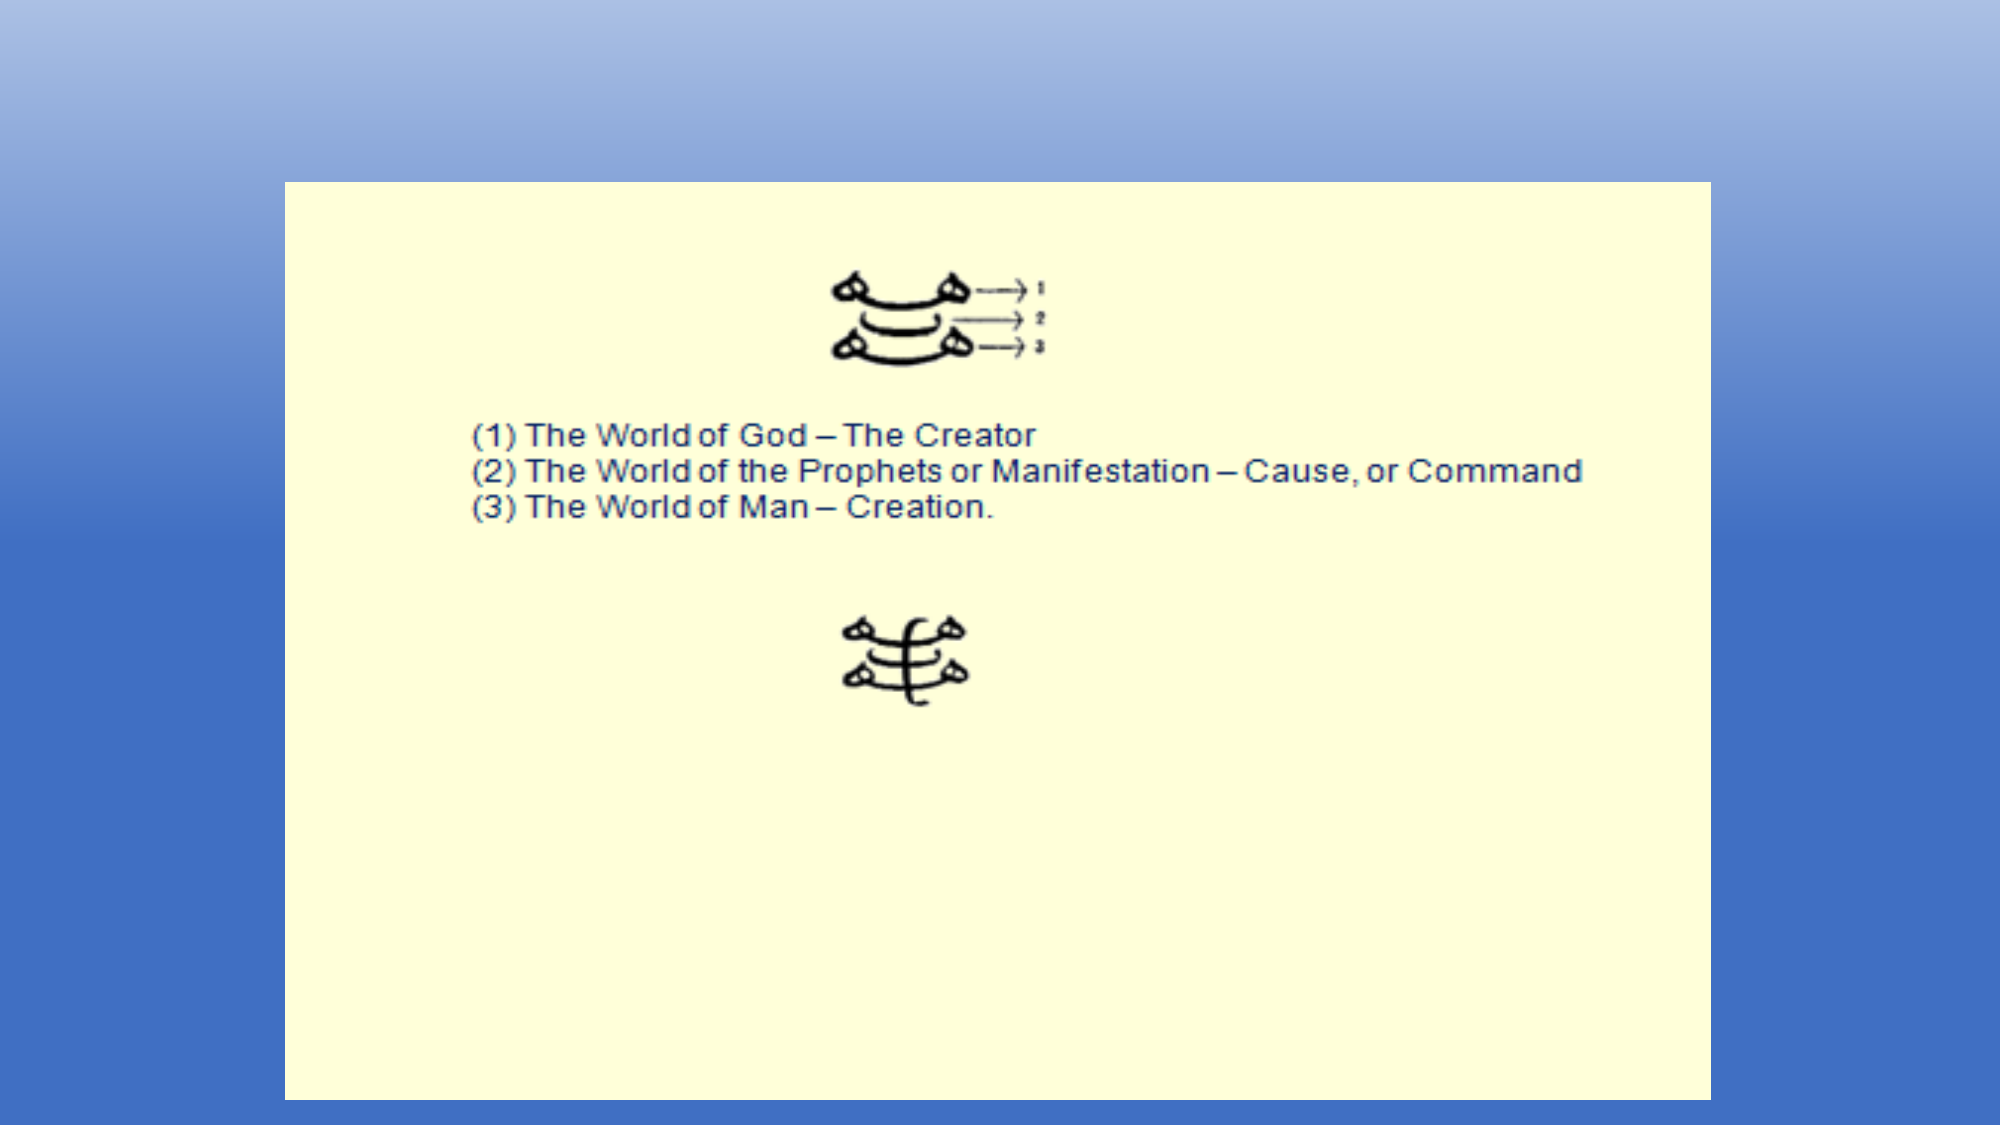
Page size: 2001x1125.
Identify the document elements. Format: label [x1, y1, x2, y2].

picture [285, 182, 1711, 1100]
